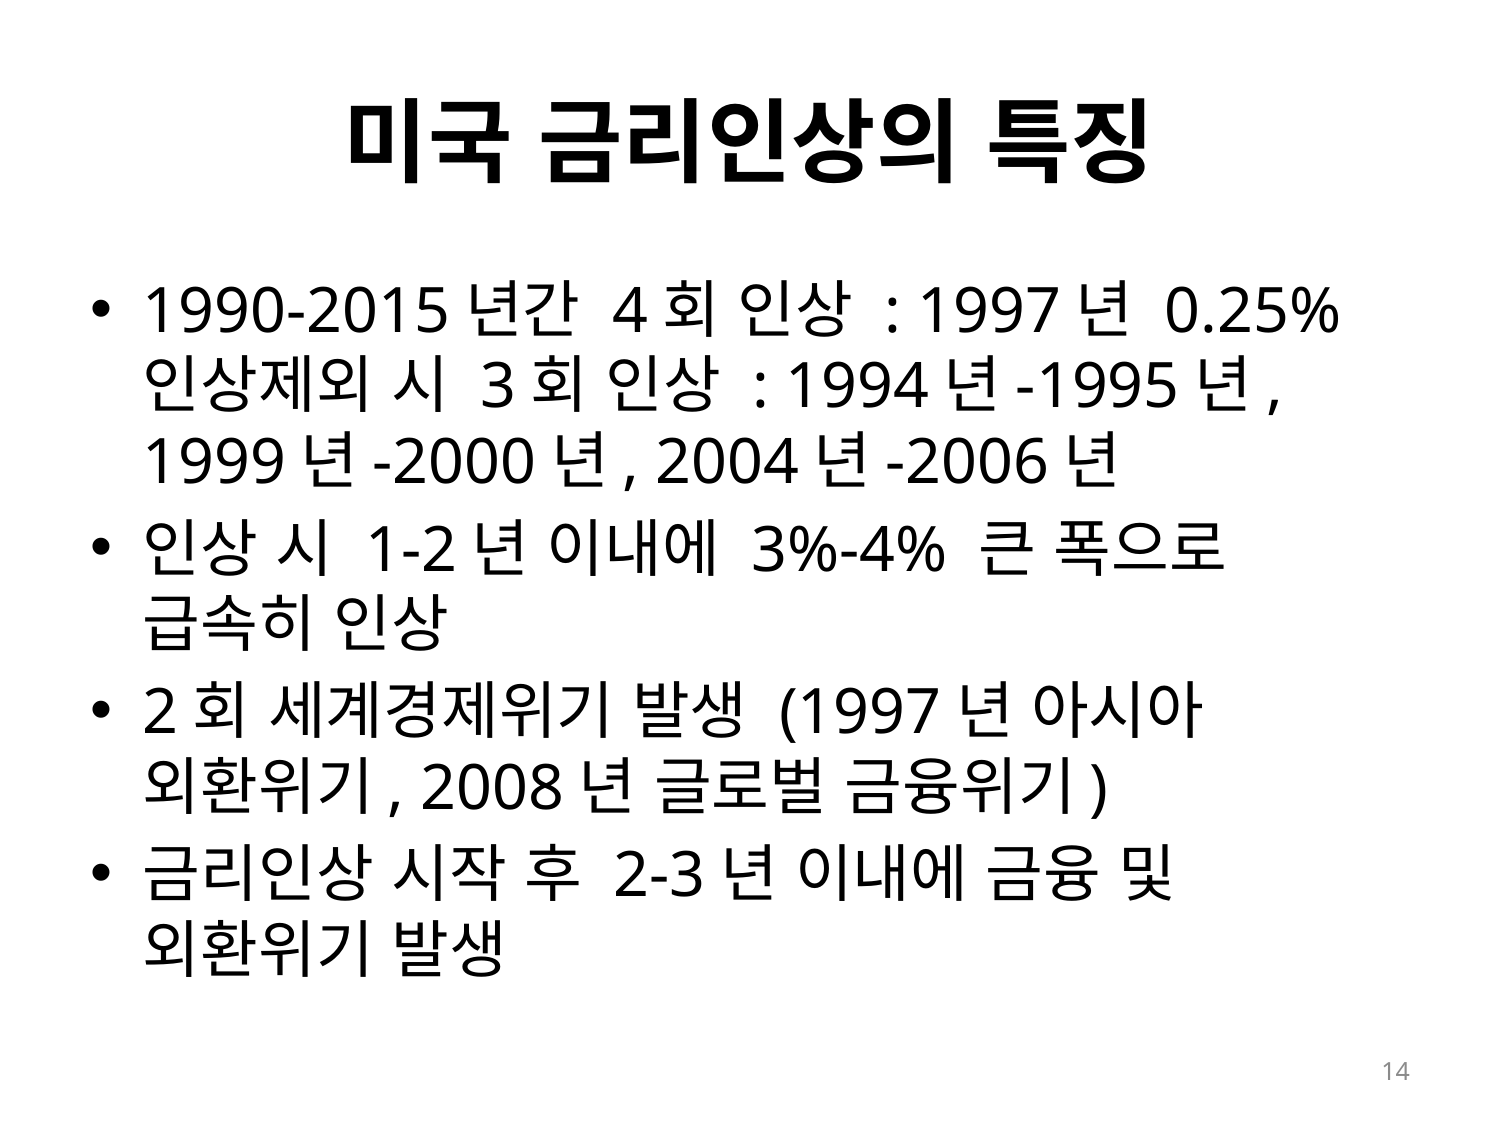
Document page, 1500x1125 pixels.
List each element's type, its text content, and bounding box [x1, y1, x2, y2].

list 1990-2015년간 4회 인상 : 1997년 0.25% 인상제외 시 3회 인상 : 1994년-1995년, 1999년-2000년, 2004년-2006년 인상 시 1-2년 이내에 3%-4% 큰 폭으로 급속히 인상 2회 세계경제위기 발생 (1997년 아시아 외환위기, 2008년 글로벌 금융위기) 금리인상 시작 후 2-3년 이내에 금융 및 외환위기 발생 [75, 262, 1425, 1005]
title 미국 금리인상의 특징 [75, 45, 1425, 233]
slide_number 14 [1074, 1042, 1425, 1103]
